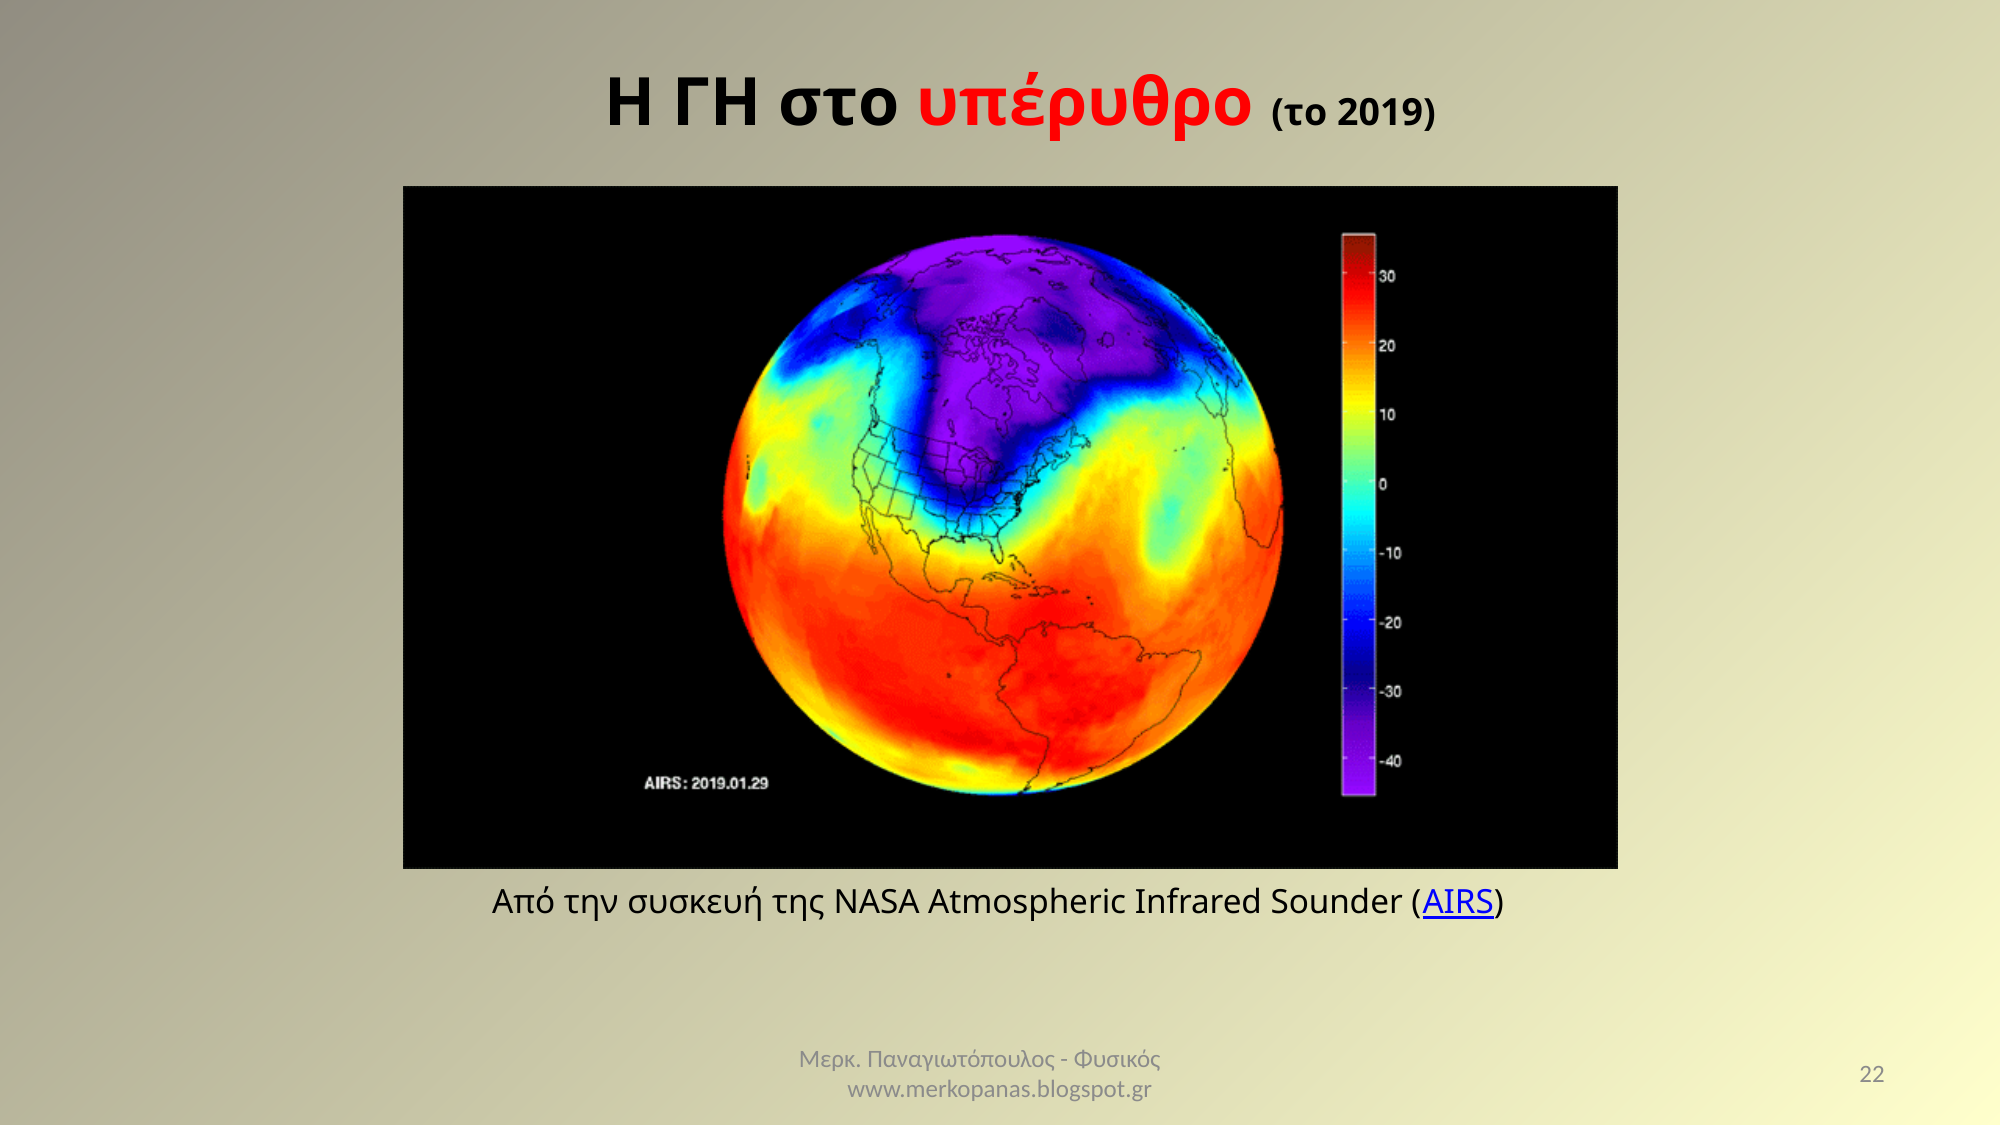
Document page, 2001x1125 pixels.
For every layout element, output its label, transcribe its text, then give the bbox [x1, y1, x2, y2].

text_box Η ΓΗ στο υπέρυθρο (το 2019) [585, 51, 1455, 148]
picture [403, 185, 1618, 870]
text_box Από την συσκευή της NASA Atmospheric Infrared Sounder (AIRS) [477, 878, 1564, 934]
footer Μερκ. Παναγιωτόπουλος - Φυσικός www.merkopanas.blogspot.gr [683, 1042, 1317, 1103]
slide_number 22 [1433, 1042, 1900, 1103]
